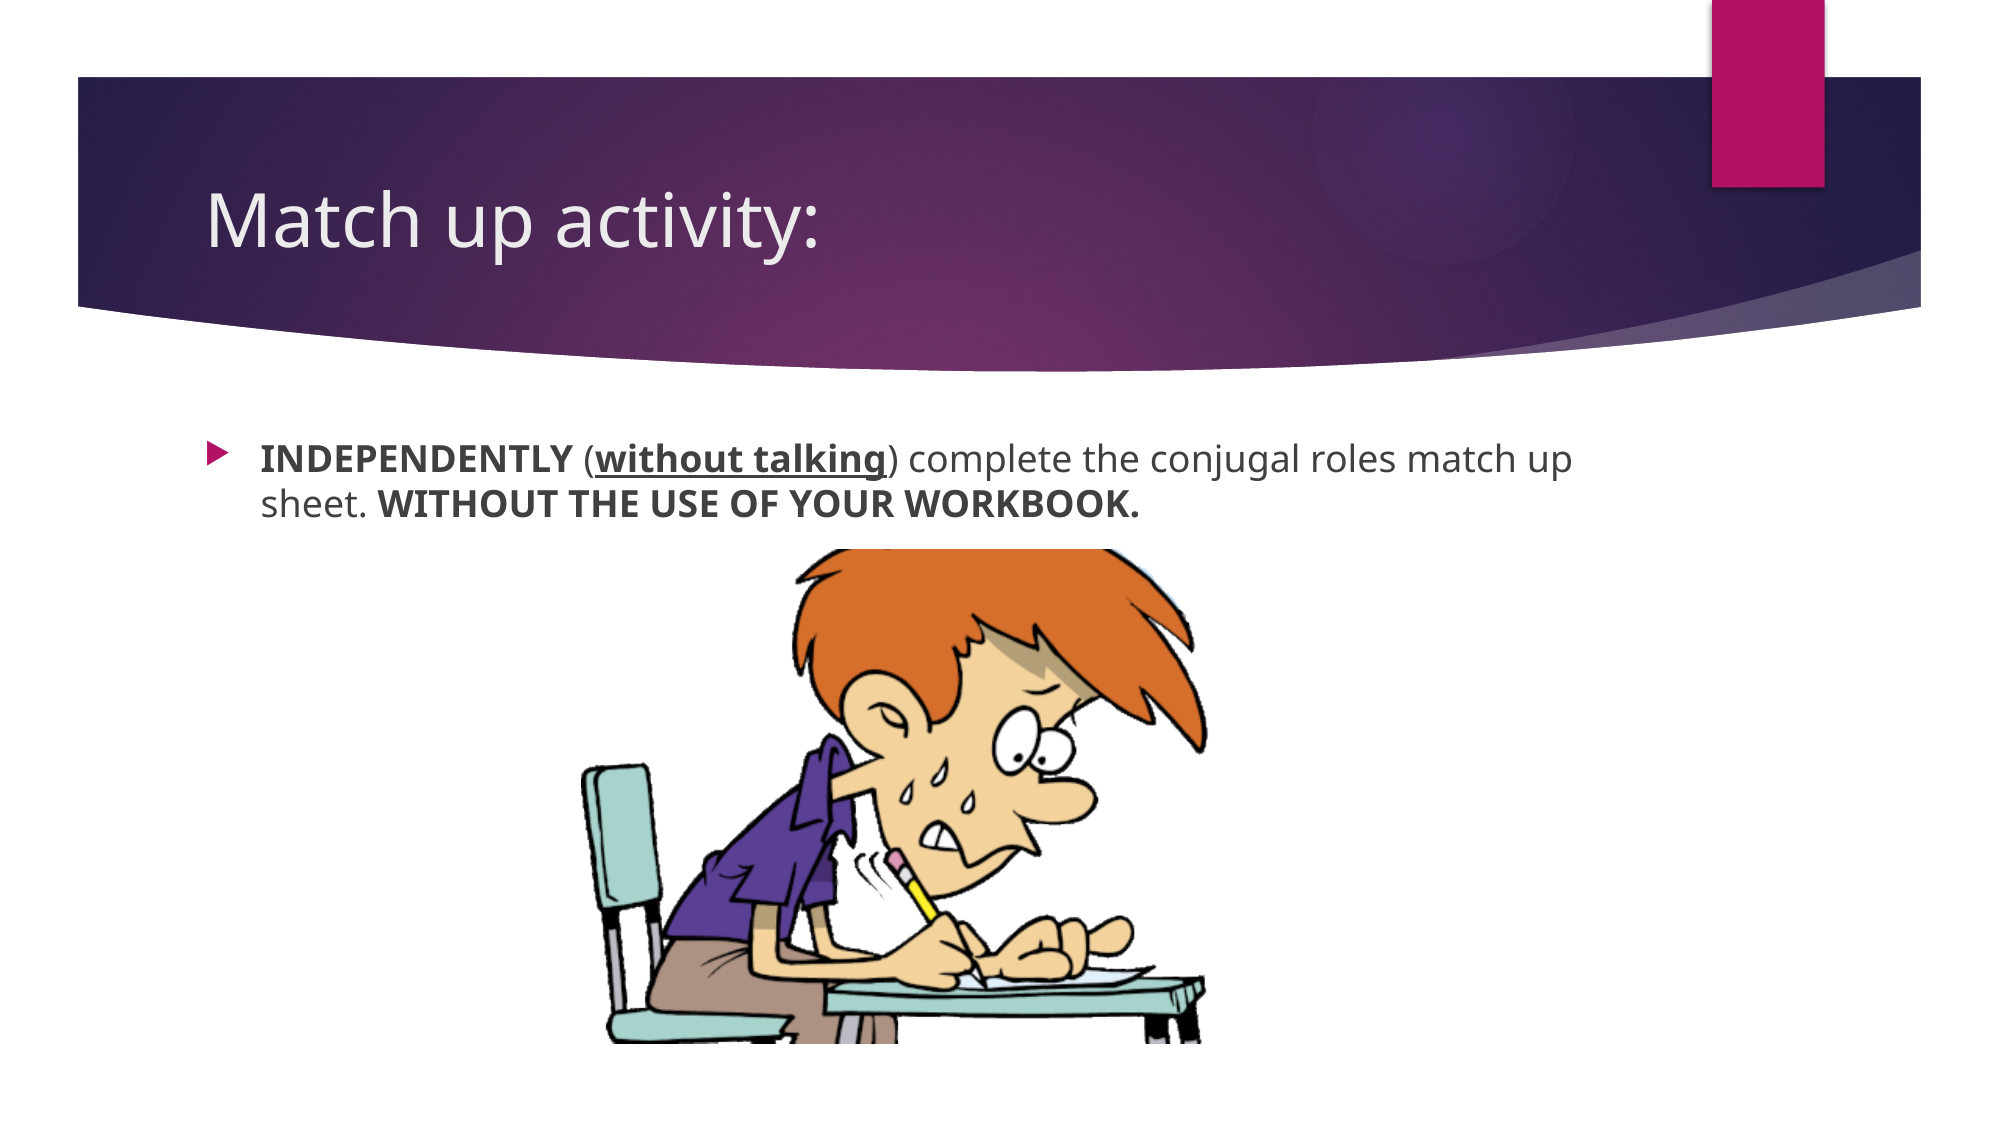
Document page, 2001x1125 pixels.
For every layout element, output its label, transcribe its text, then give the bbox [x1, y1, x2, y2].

list INDEPENDENTLY (without talking) complete the conjugal roles match up sheet. WITHOUT THE USE OF YOUR WORKBOOK. [189, 427, 1638, 988]
picture [581, 549, 1332, 1044]
title Match up activity: [189, 159, 1627, 276]
